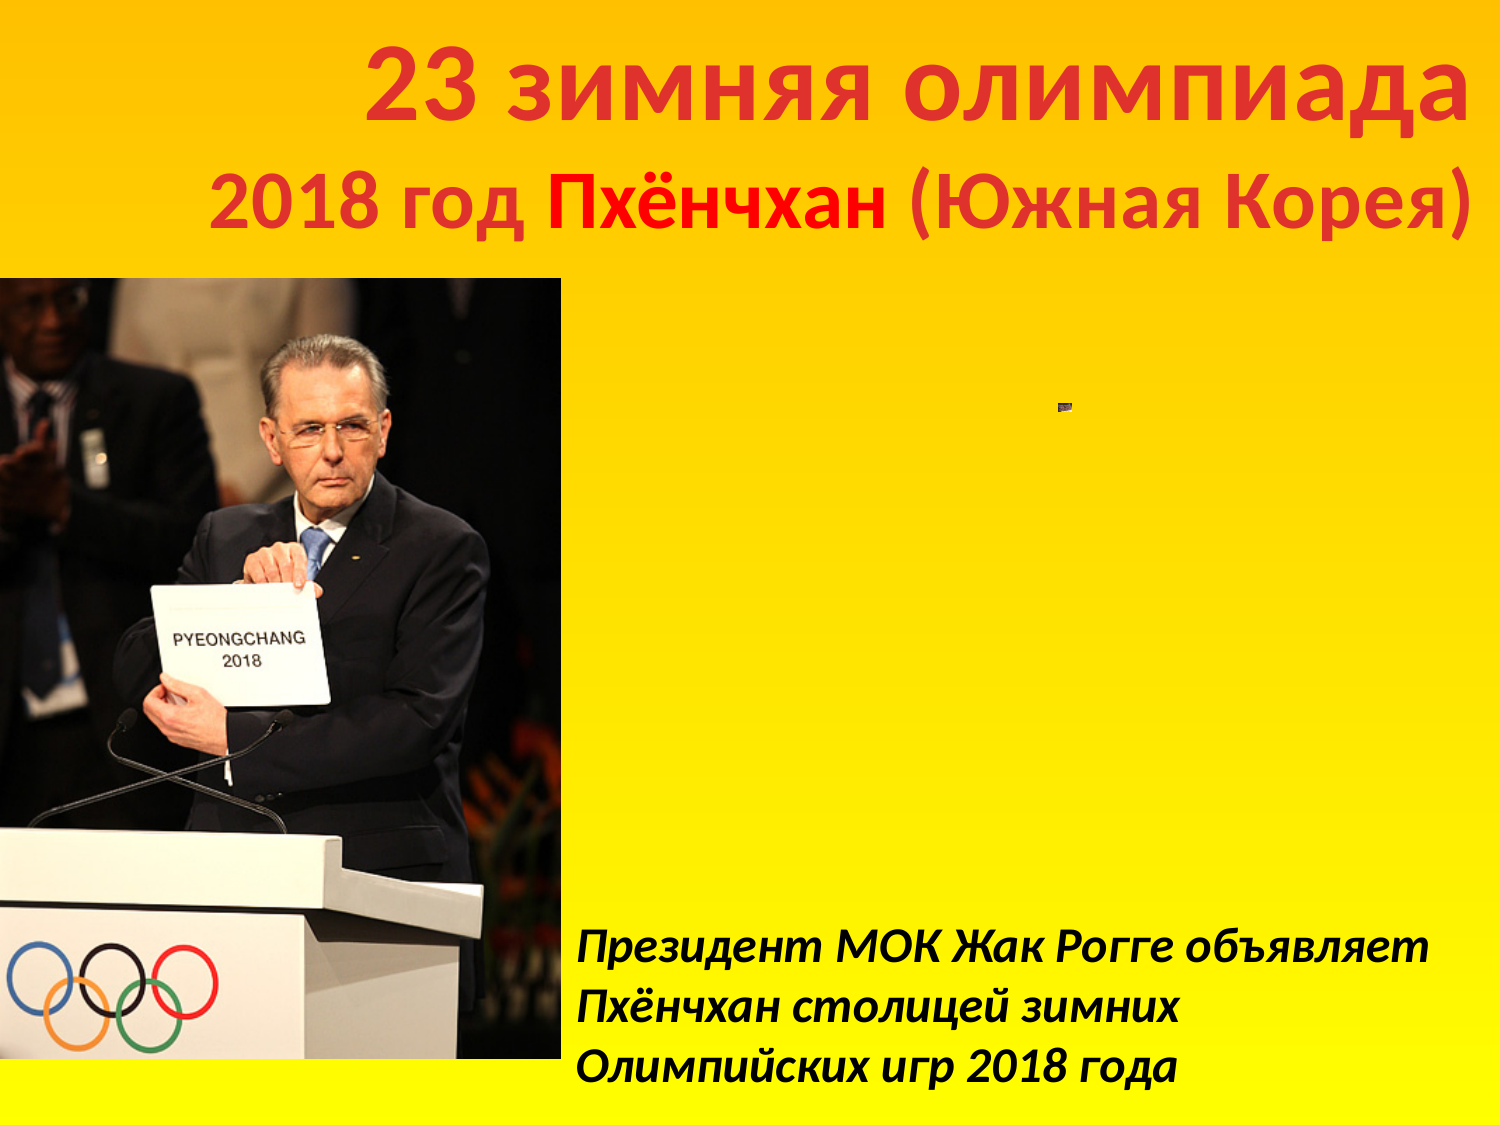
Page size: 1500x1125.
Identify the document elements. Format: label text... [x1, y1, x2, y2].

text_box 2018 год Пхёнчхан (Южная Корея) [0, 137, 1500, 253]
picture [1058, 403, 1072, 412]
picture [0, 278, 562, 1059]
text_box 23 зимняя олимпиада [336, 0, 1500, 137]
text_box Президент МОК Жак Рогге объявляет Пхёнчхан столицей зимних Олимпийских игр 2018 года [560, 905, 1500, 1100]
